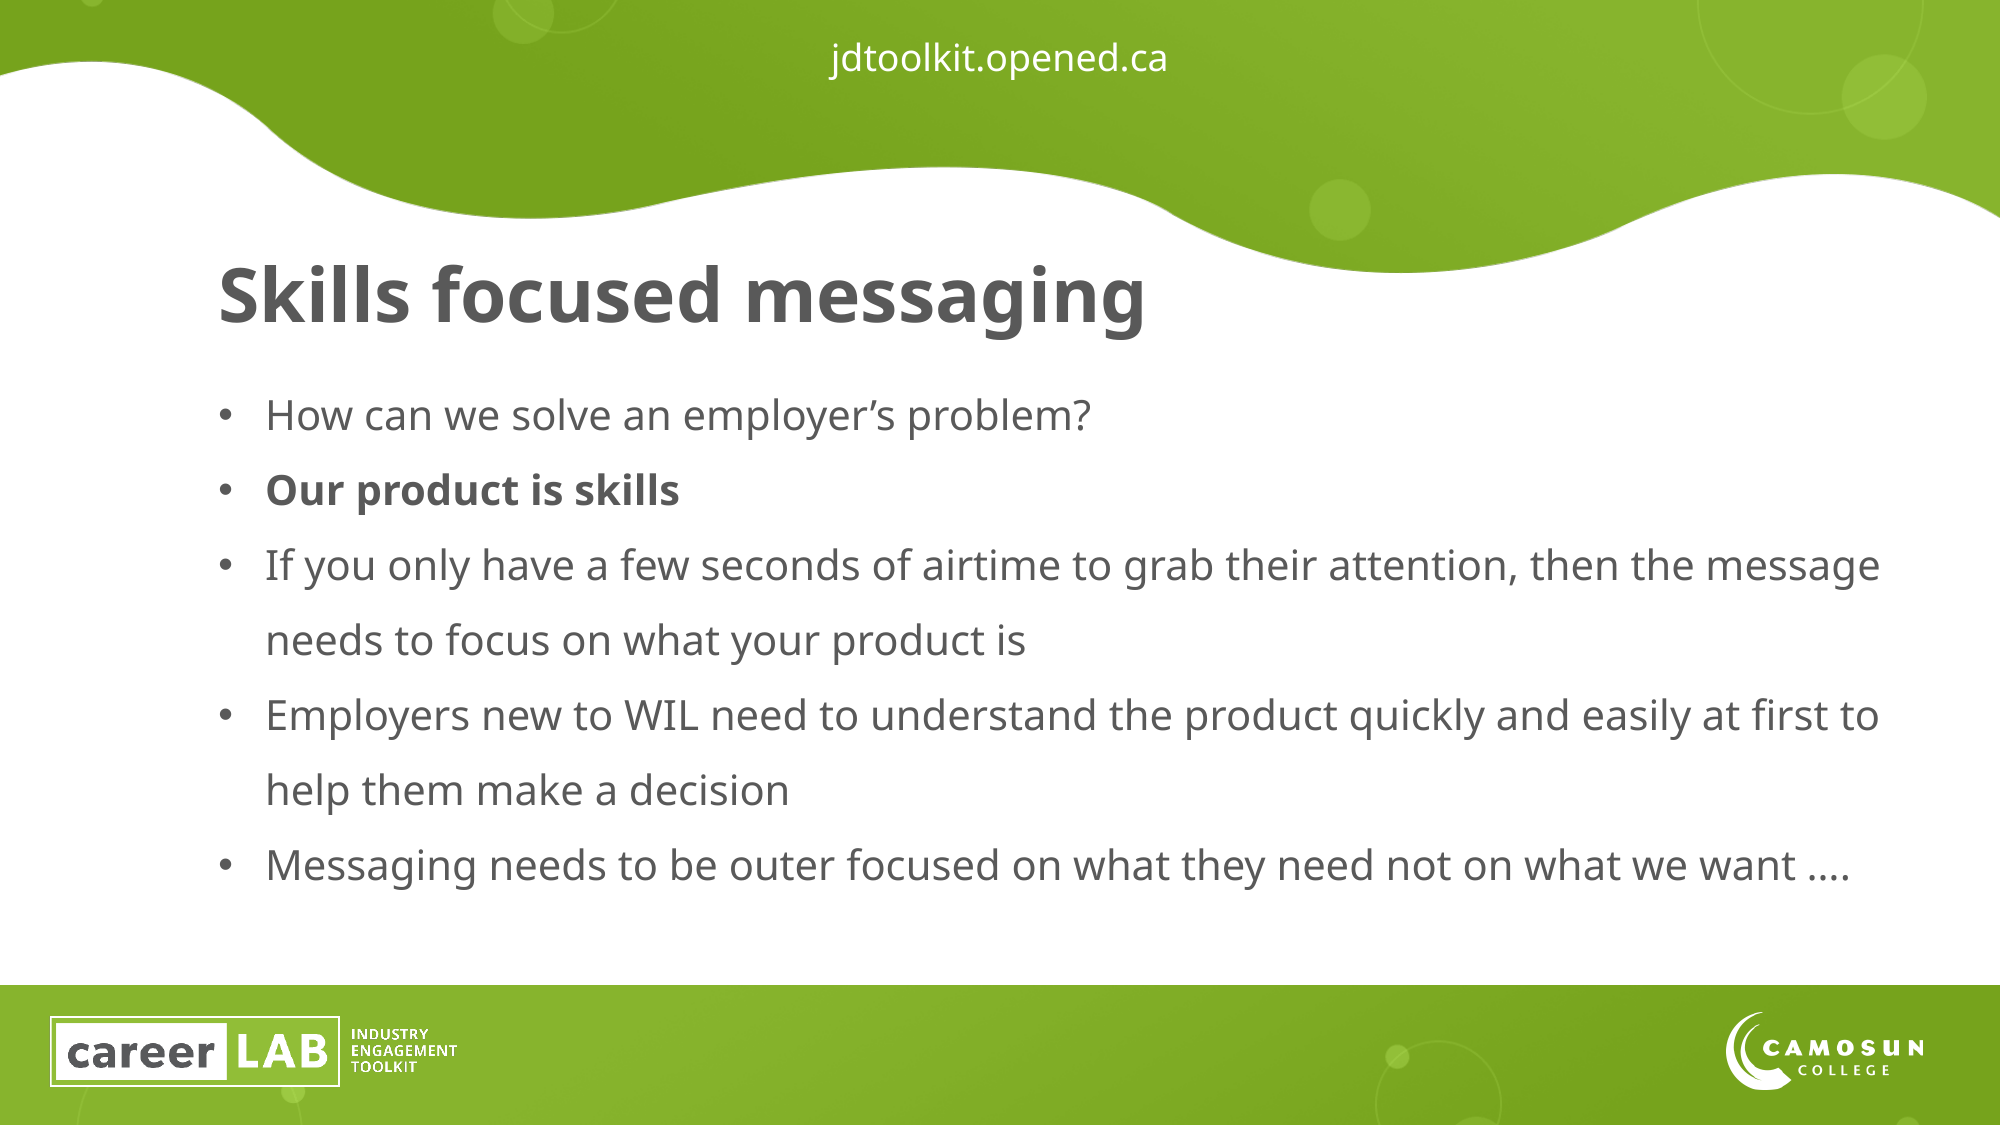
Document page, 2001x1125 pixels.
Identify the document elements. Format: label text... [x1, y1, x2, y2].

picture [0, 0, 2000, 274]
text_box How can we solve an employer’s problem? Our product is skills If you only have a few seconds of airtime to grab their attention, then the message needs to focus on what your product is Employers new to WIL need to understand the product quickly and easily at first to help them make a decision Messaging needs to be outer focused on what they need not on what we want …. [203, 356, 1905, 987]
text_box jdtoolkit.opened.ca [449, 27, 1551, 87]
text_box Skills focused messaging [203, 240, 1635, 356]
picture [0, 985, 2000, 1125]
